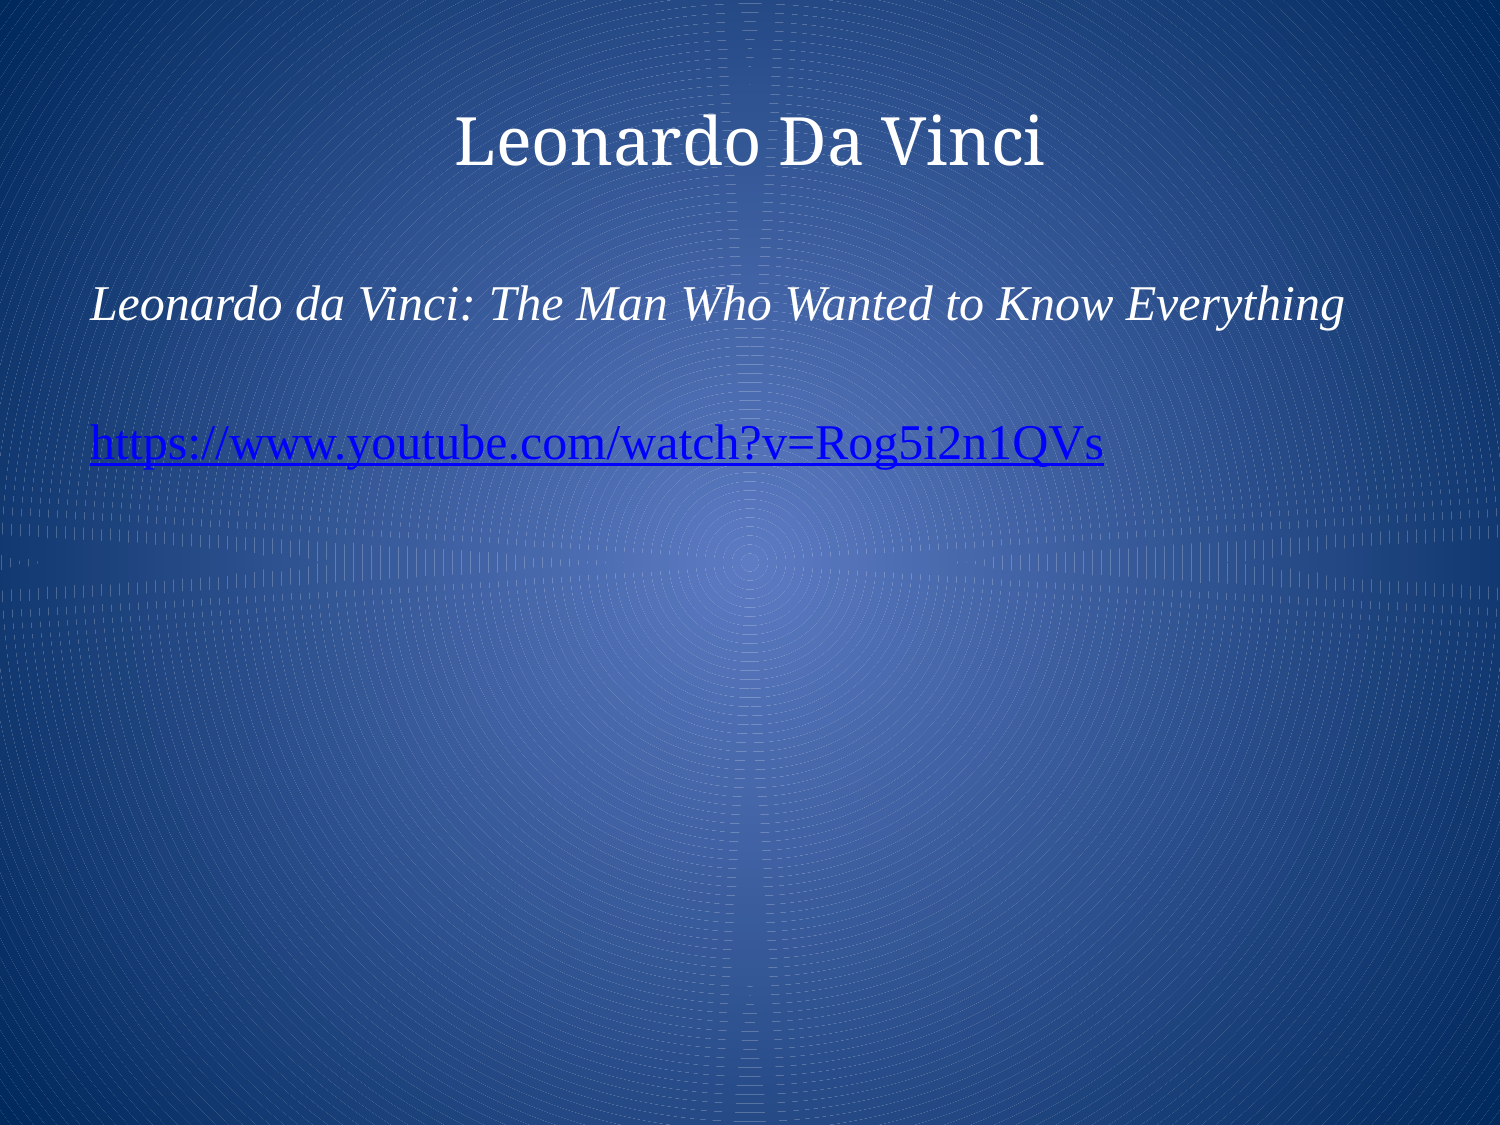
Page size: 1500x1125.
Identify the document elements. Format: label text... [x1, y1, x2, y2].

title Leonardo Da Vinci [75, 45, 1425, 233]
list Leonardo da Vinci: The Man Who Wanted to Know Everything https://www.youtube.com/watch?v=Rog5i2n1QVs [75, 262, 1500, 1005]
